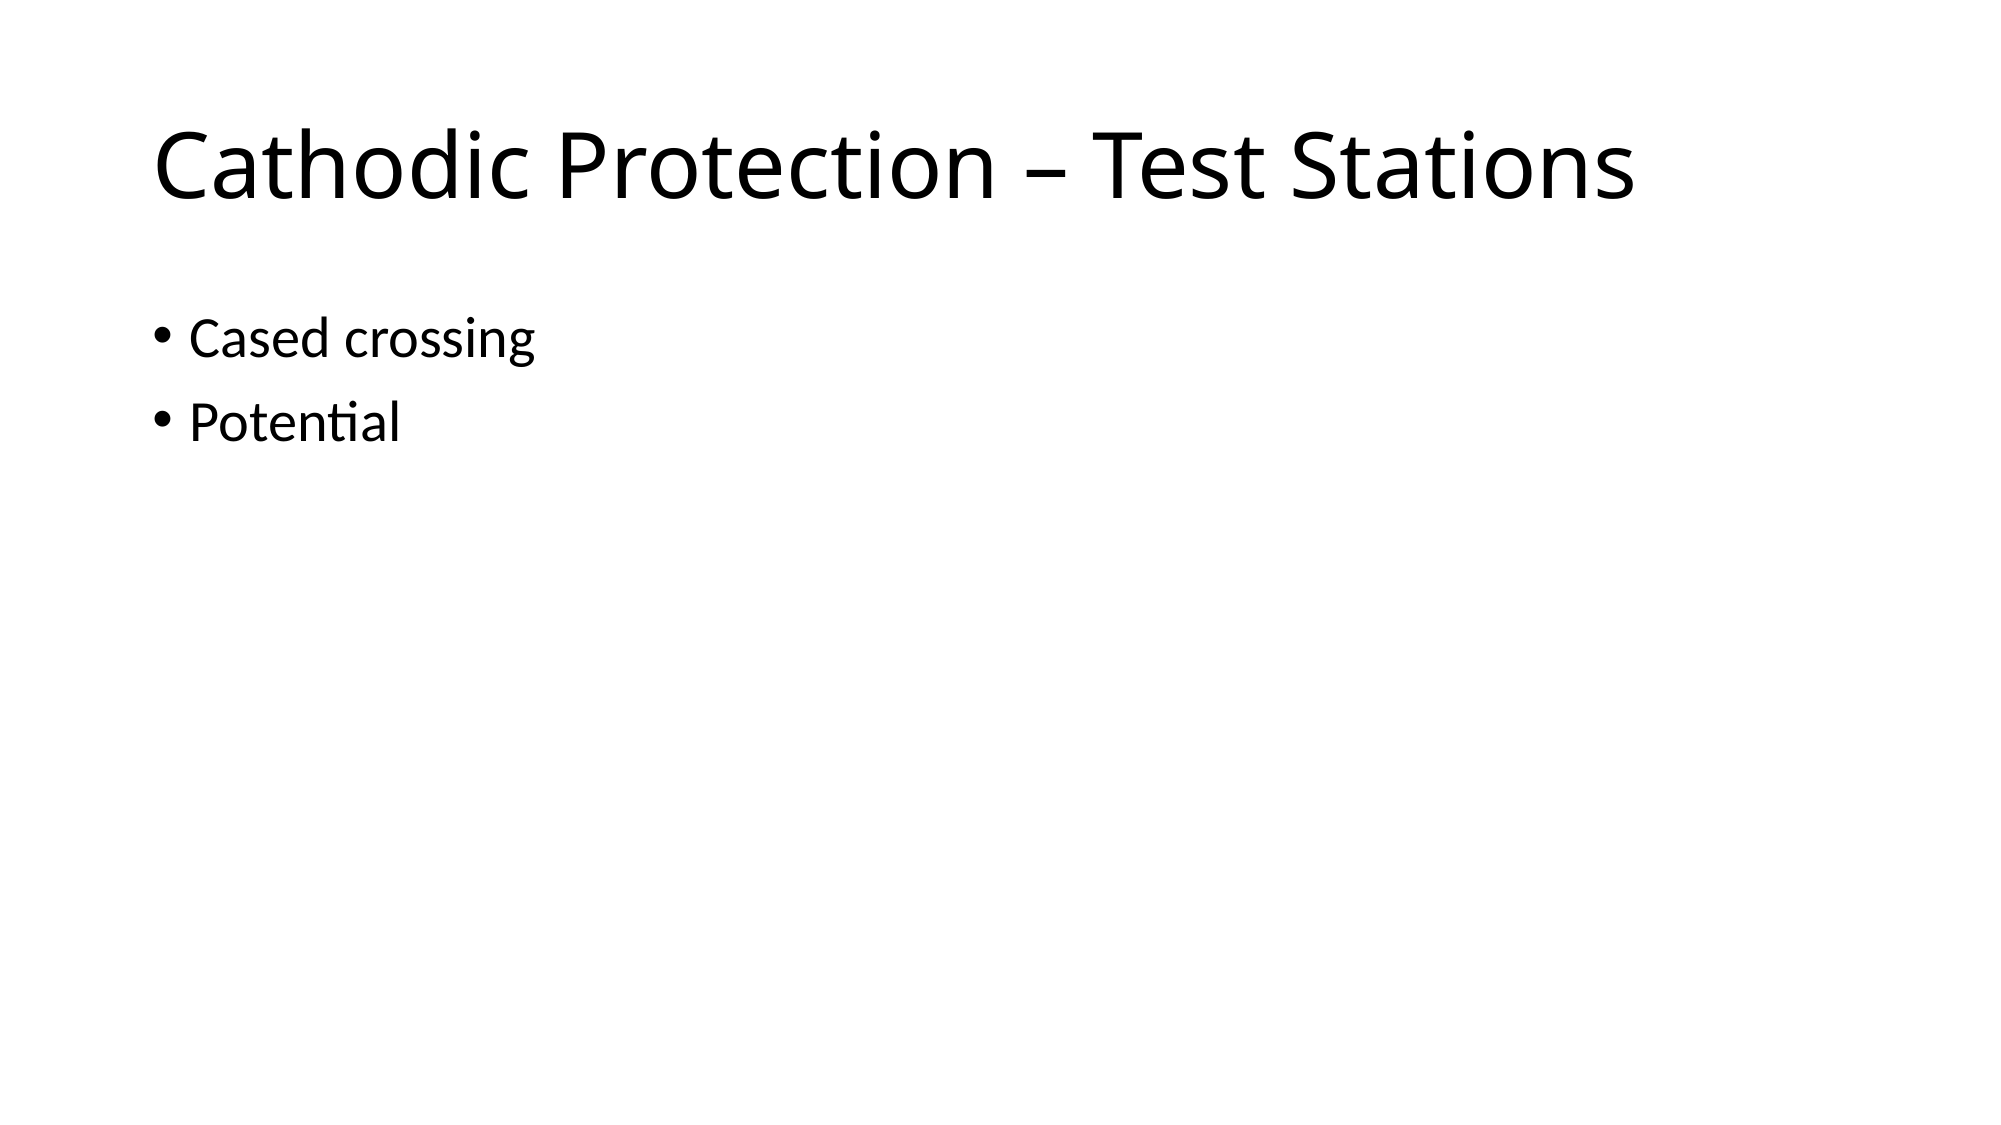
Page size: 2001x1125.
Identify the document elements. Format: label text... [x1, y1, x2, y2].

title Cathodic Protection – Test Stations [137, 59, 1863, 278]
list Cased crossing Potential [137, 299, 1863, 1014]
